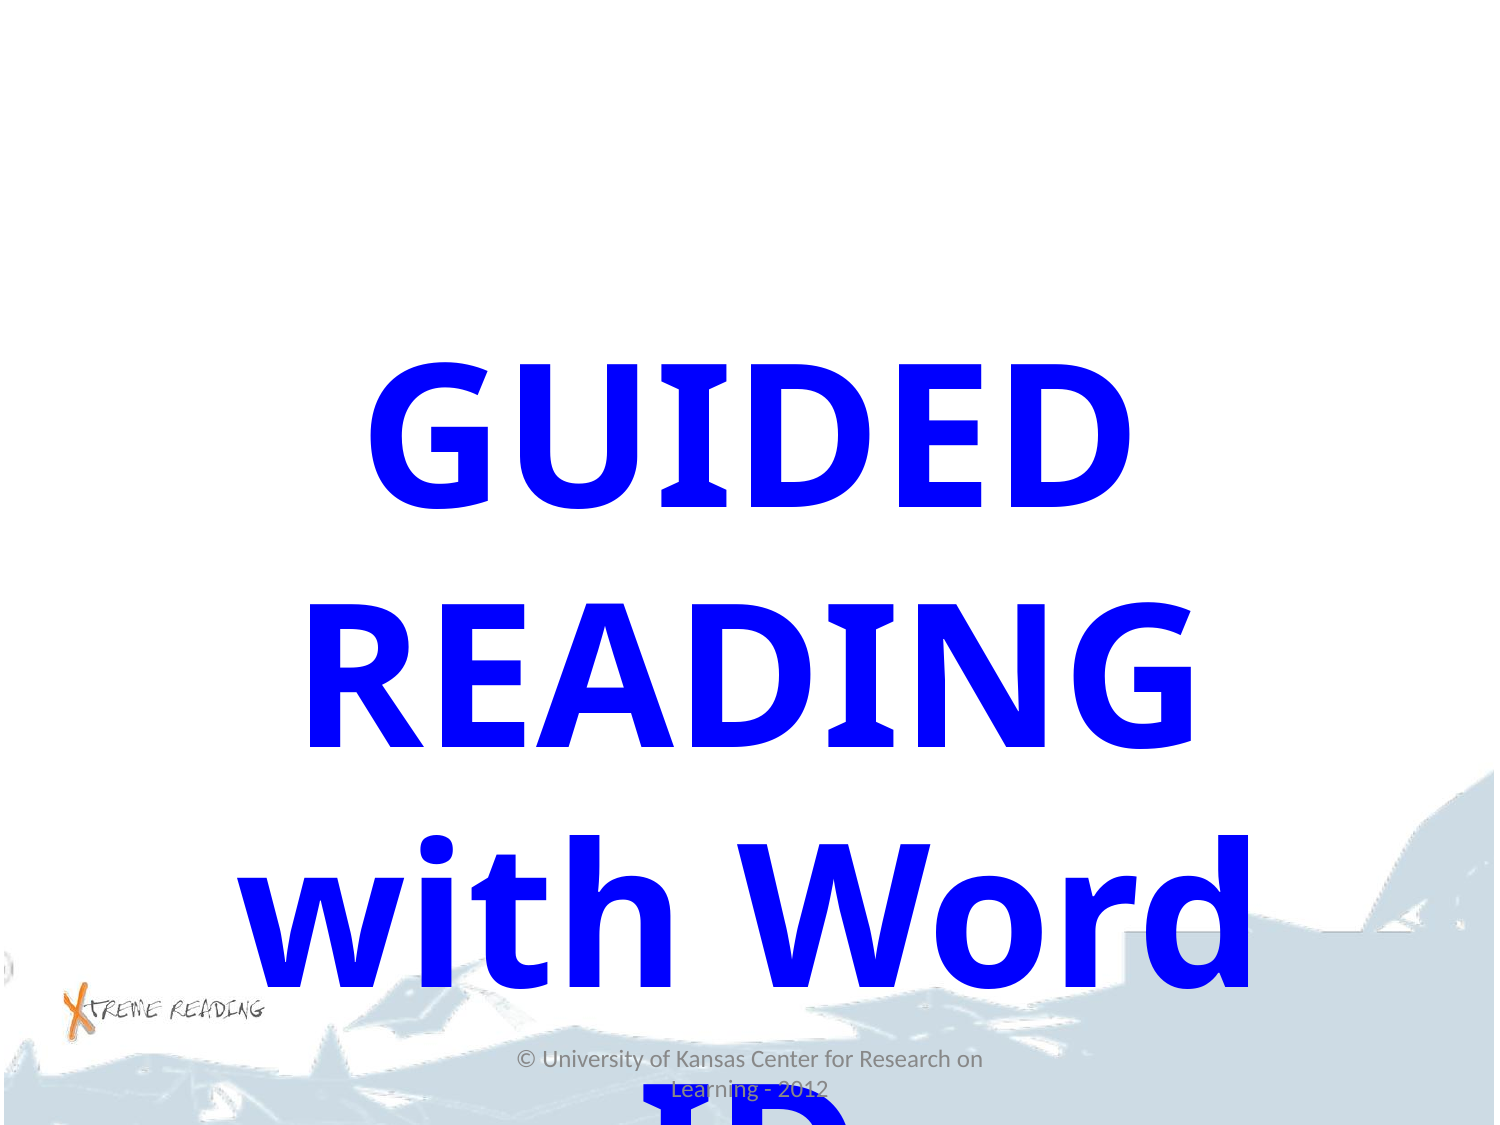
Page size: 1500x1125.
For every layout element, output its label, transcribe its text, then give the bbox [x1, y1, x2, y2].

footer © University of Kansas Center for Research on Learning - 2012 [496, 1042, 1004, 1103]
list GUIDED READING with Word ID [103, 299, 1397, 1014]
picture [4, 0, 1494, 1125]
